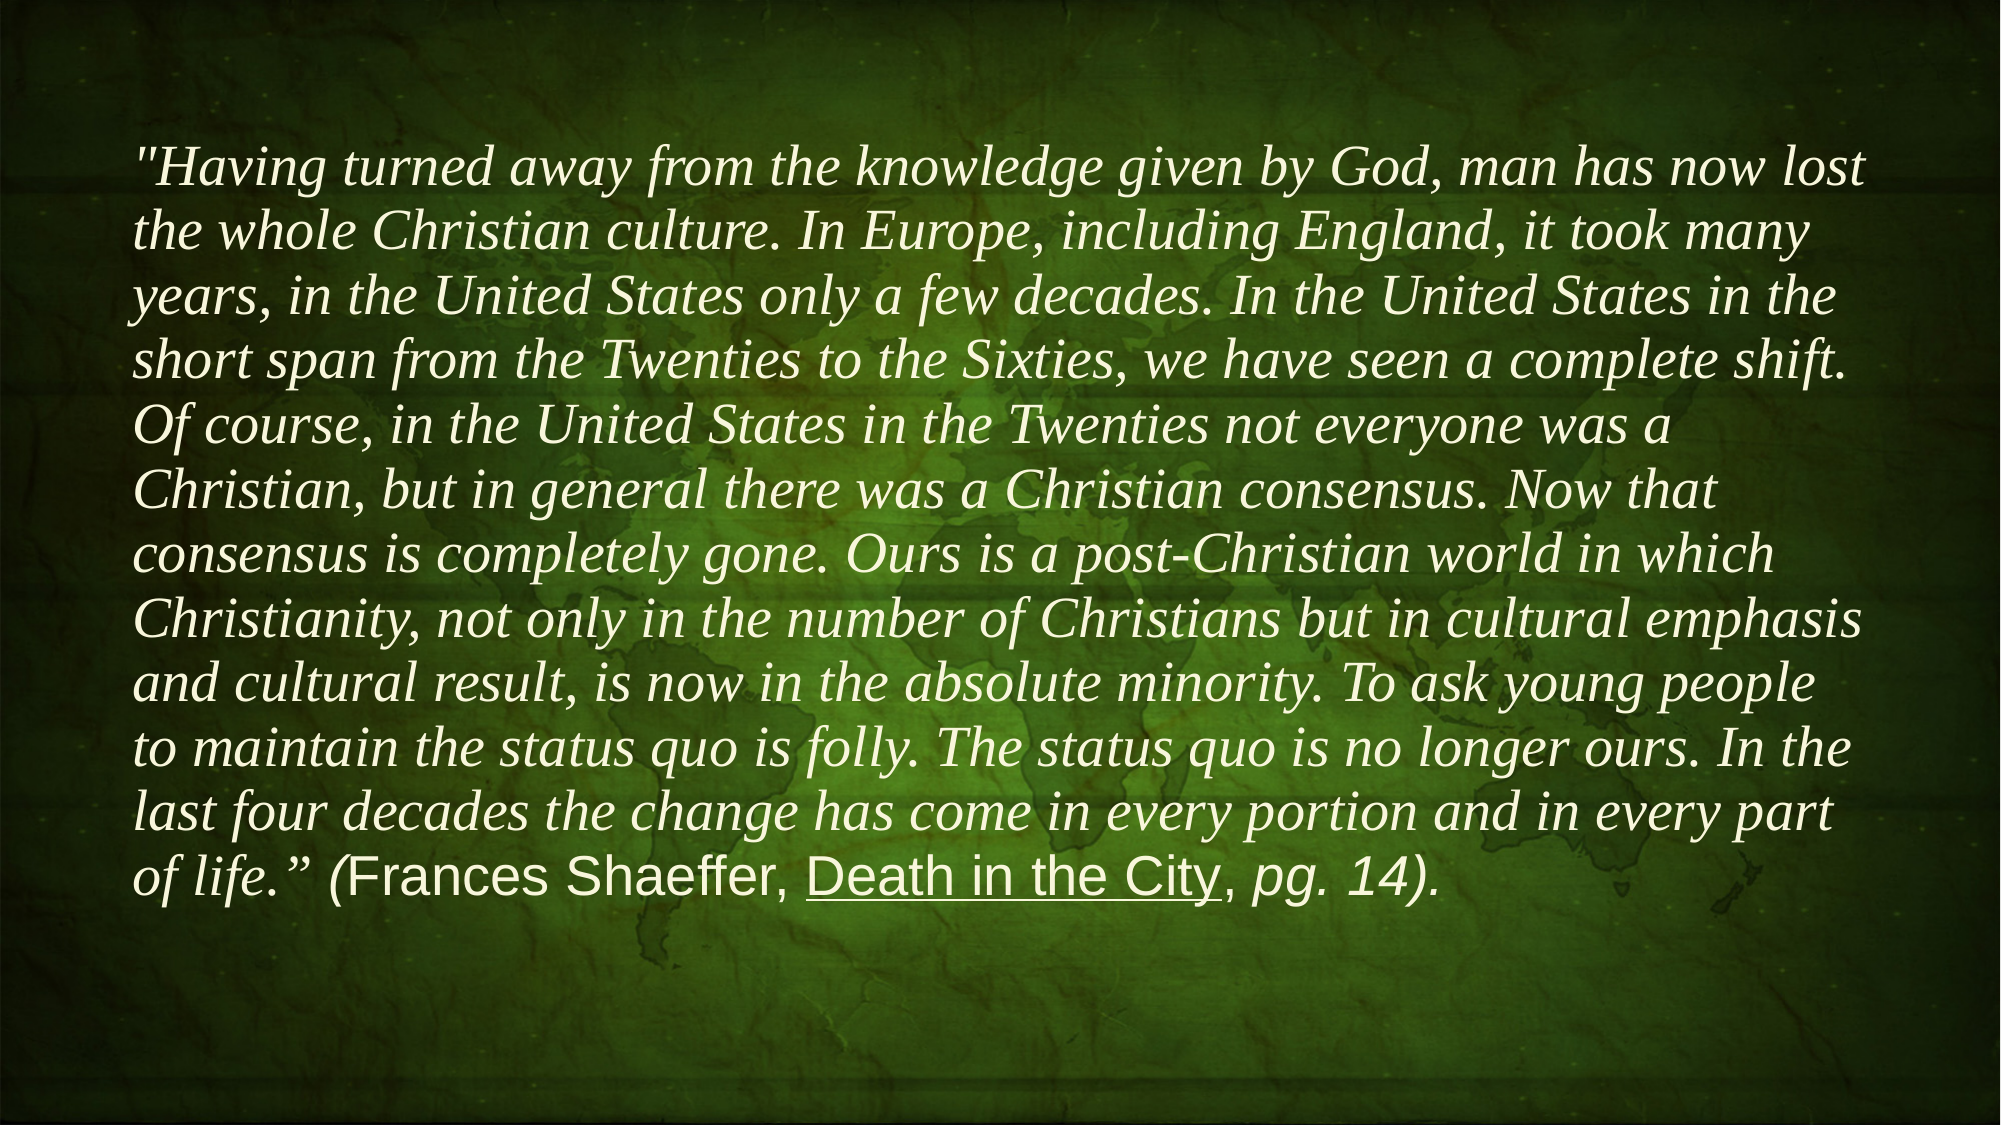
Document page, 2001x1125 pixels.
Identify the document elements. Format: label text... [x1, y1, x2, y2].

list "Having turned away from the knowledge given by God, man has now lost the whole Christian culture. In Europe, including England, it took many years, in the United States only a few decades. In the United States in the short span from the Twenties to the Sixties, we have seen a complete shift. Of course, in the United States in the Twenties not everyone was a Christian, but in general there was a Christian consensus. Now that consensus is completely gone. Ours is a post-Christian world in which Christianity, not only in the number of Christians but in cultural emphasis and cultural result, is now in the absolute minority. To ask young people to maintain the status quo is folly. The status quo is no longer ours. In the last four decades the change has come in every portion and in every part of life.” (Frances Shaeffer, Death in the City, pg. 14). [117, 125, 1883, 1000]
picture [0, 0, 2001, 1125]
